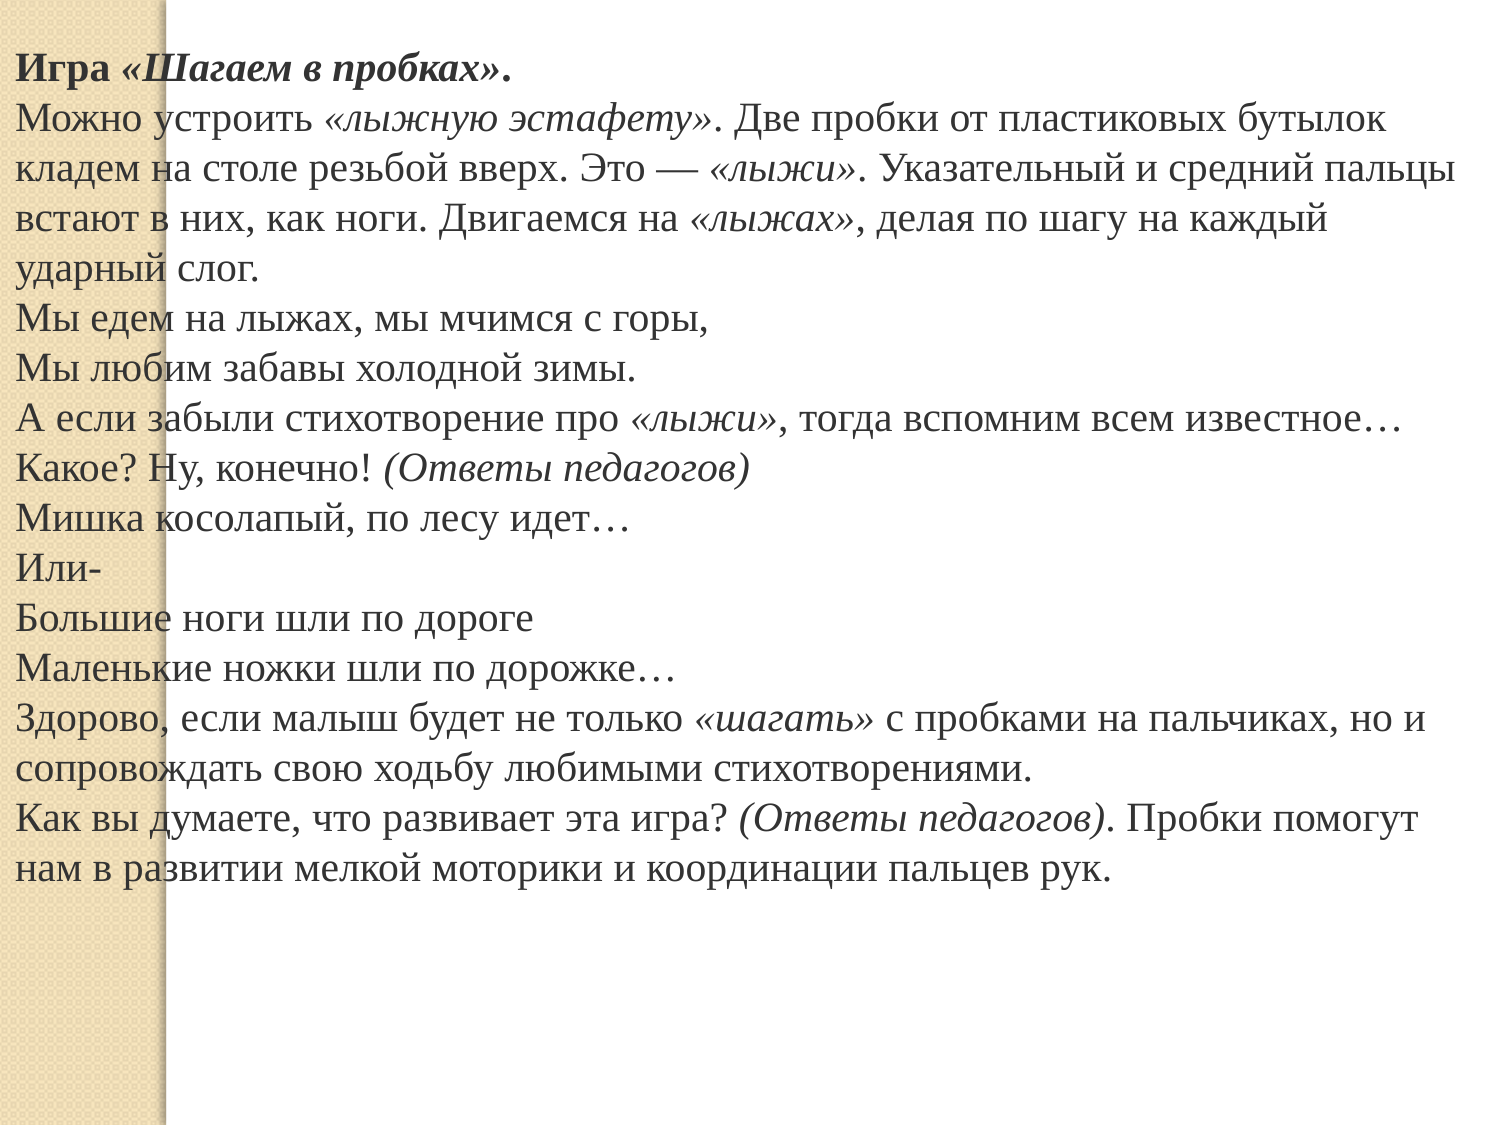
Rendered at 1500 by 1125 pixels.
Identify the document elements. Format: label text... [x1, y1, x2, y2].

text_box Игра «Шагаем в пробках». Можно устроить «лыжную эстафету». Две пробки от пластиковых бутылок кладем на столе резьбой вверх. Это — «лыжи». Указательный и средний пальцы встают в них, как ноги. Двигаемся на «лыжах», делая по шагу на каждый ударный слог. Мы едем на лыжах, мы мчимся с горы, Мы любим забавы холодной зимы. А если забыли стихотворение про «лыжи», тогда вспомним всем известное… Какое? Ну, конечно! (Ответы педагогов) Мишка косолапый, по лесу идет… Или- Большие ноги шли по дороге Маленькие ножки шли по дорожке… Здорово, если малыш будет не только «шагать» с пробками на пальчиках, но и сопровождать свою ходьбу любимыми стихотворениями. Как вы думаете, что развивает эта игра? (Ответы педагогов). Пробки помогут нам в развитии мелкой моторики и координации пальцев рук. [0, 31, 1500, 897]
